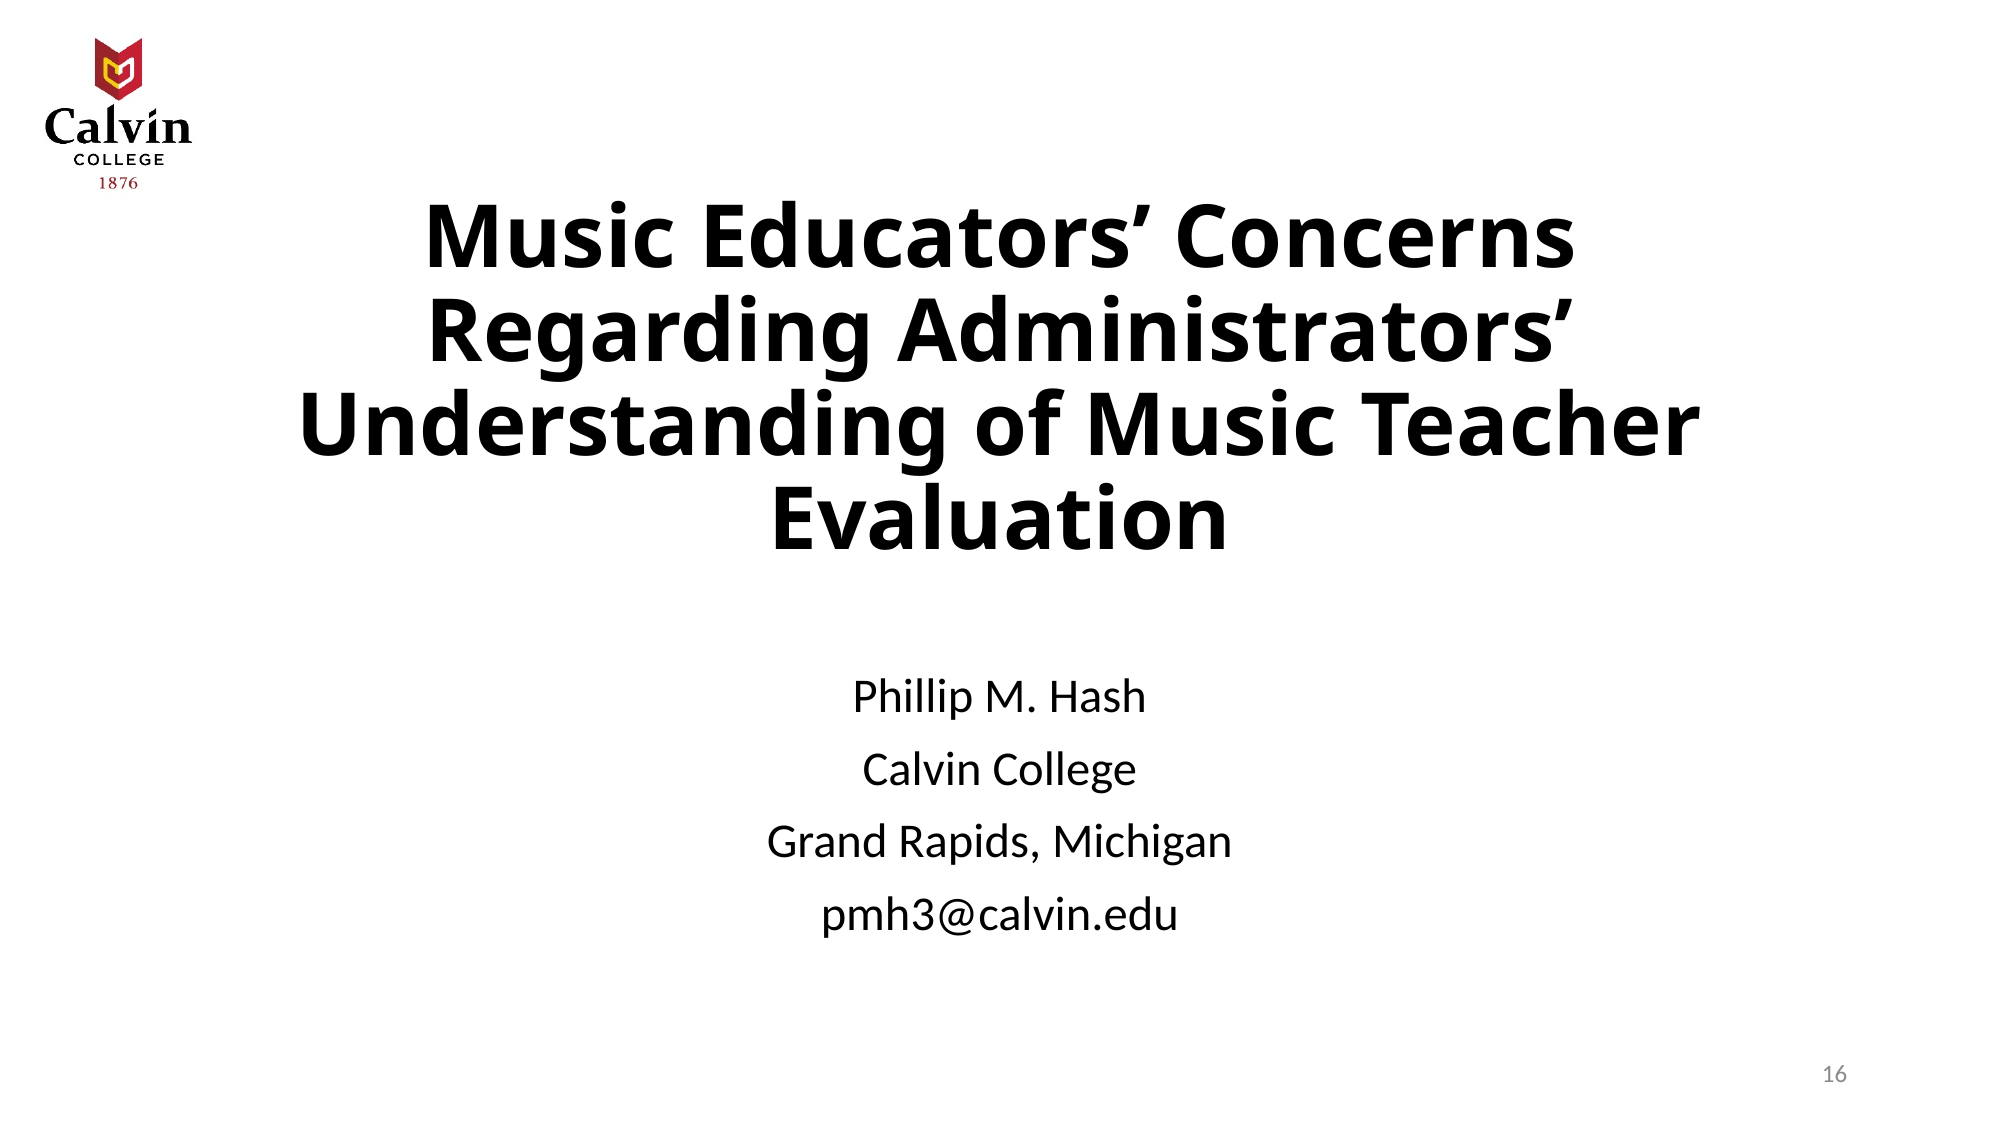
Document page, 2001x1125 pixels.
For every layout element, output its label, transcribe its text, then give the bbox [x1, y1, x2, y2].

slide_number 16 [1412, 1042, 1863, 1103]
subtitle Phillip M. Hash Calvin College Grand Rapids, Michigan pmh3@calvin.edu [249, 663, 1750, 950]
picture [0, 0, 232, 232]
title Music Educators’ Concerns Regarding Administrators’ Understanding of Music Teacher Evaluation [249, 184, 1750, 576]
